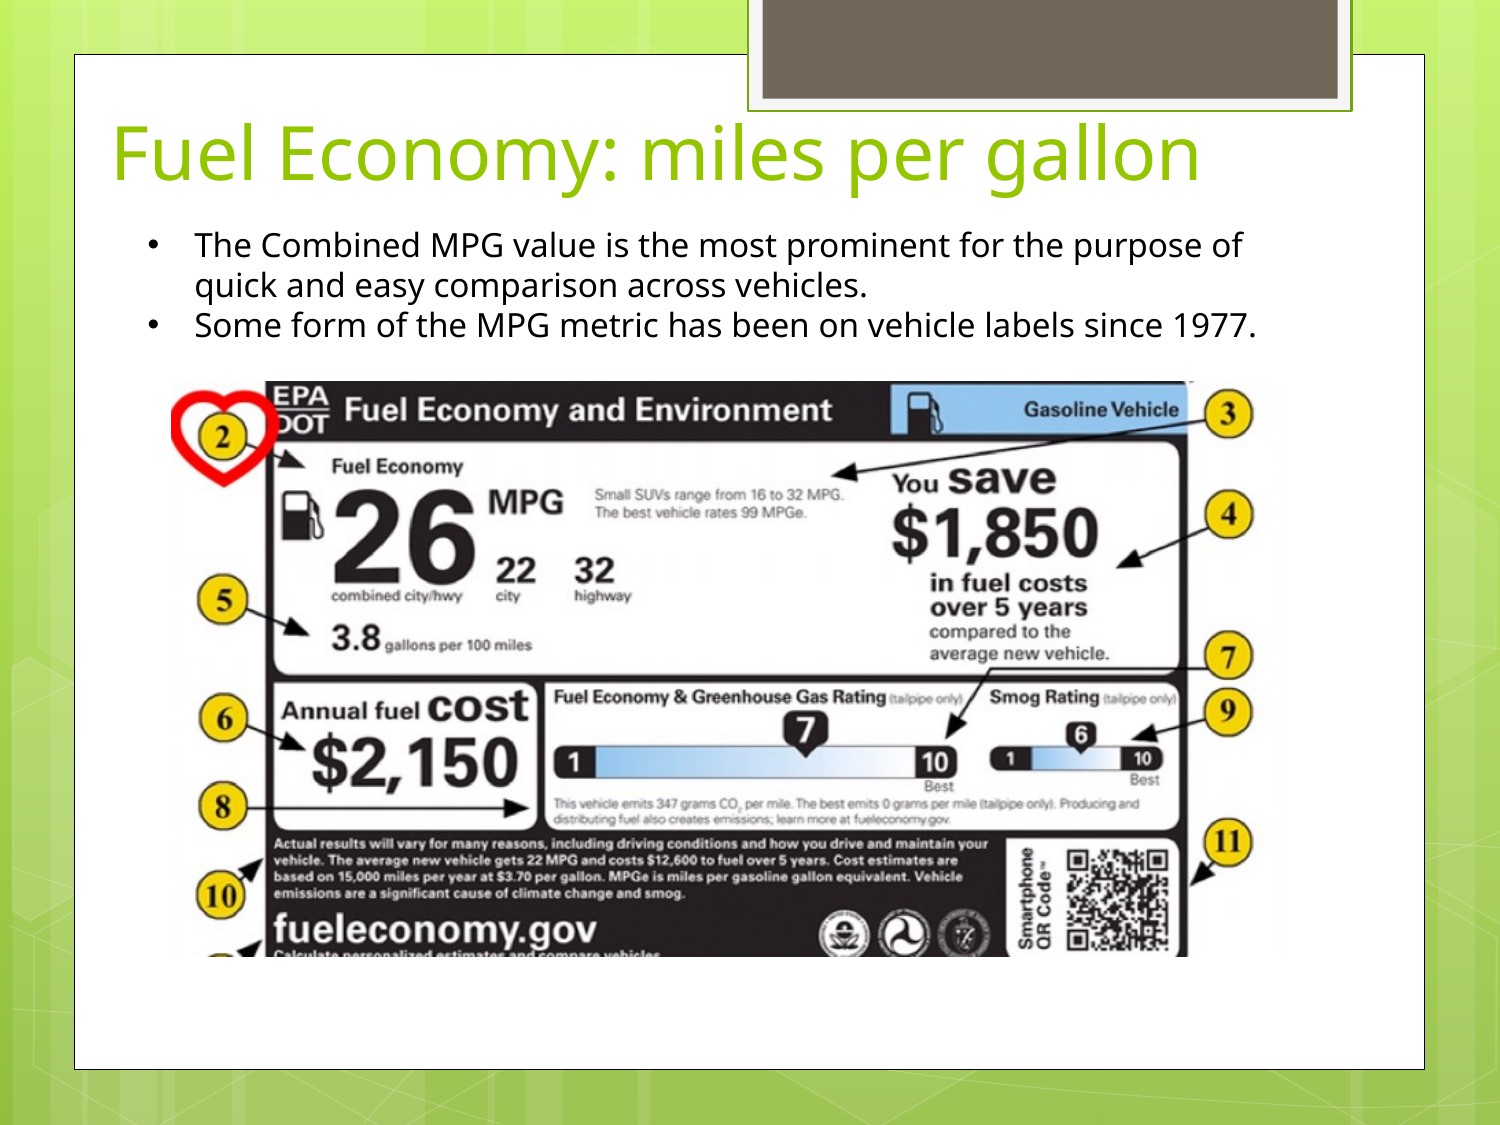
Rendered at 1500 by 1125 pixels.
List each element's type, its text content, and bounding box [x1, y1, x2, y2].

text_box Fuel Economy: miles per gallon [95, 15, 1249, 204]
text_box The Combined MPG value is the most prominent for the purpose of quick and easy comparison across vehicles. Some form of the MPG metric has been on vehicle labels since 1977. [132, 217, 1349, 352]
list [170, 380, 1284, 958]
